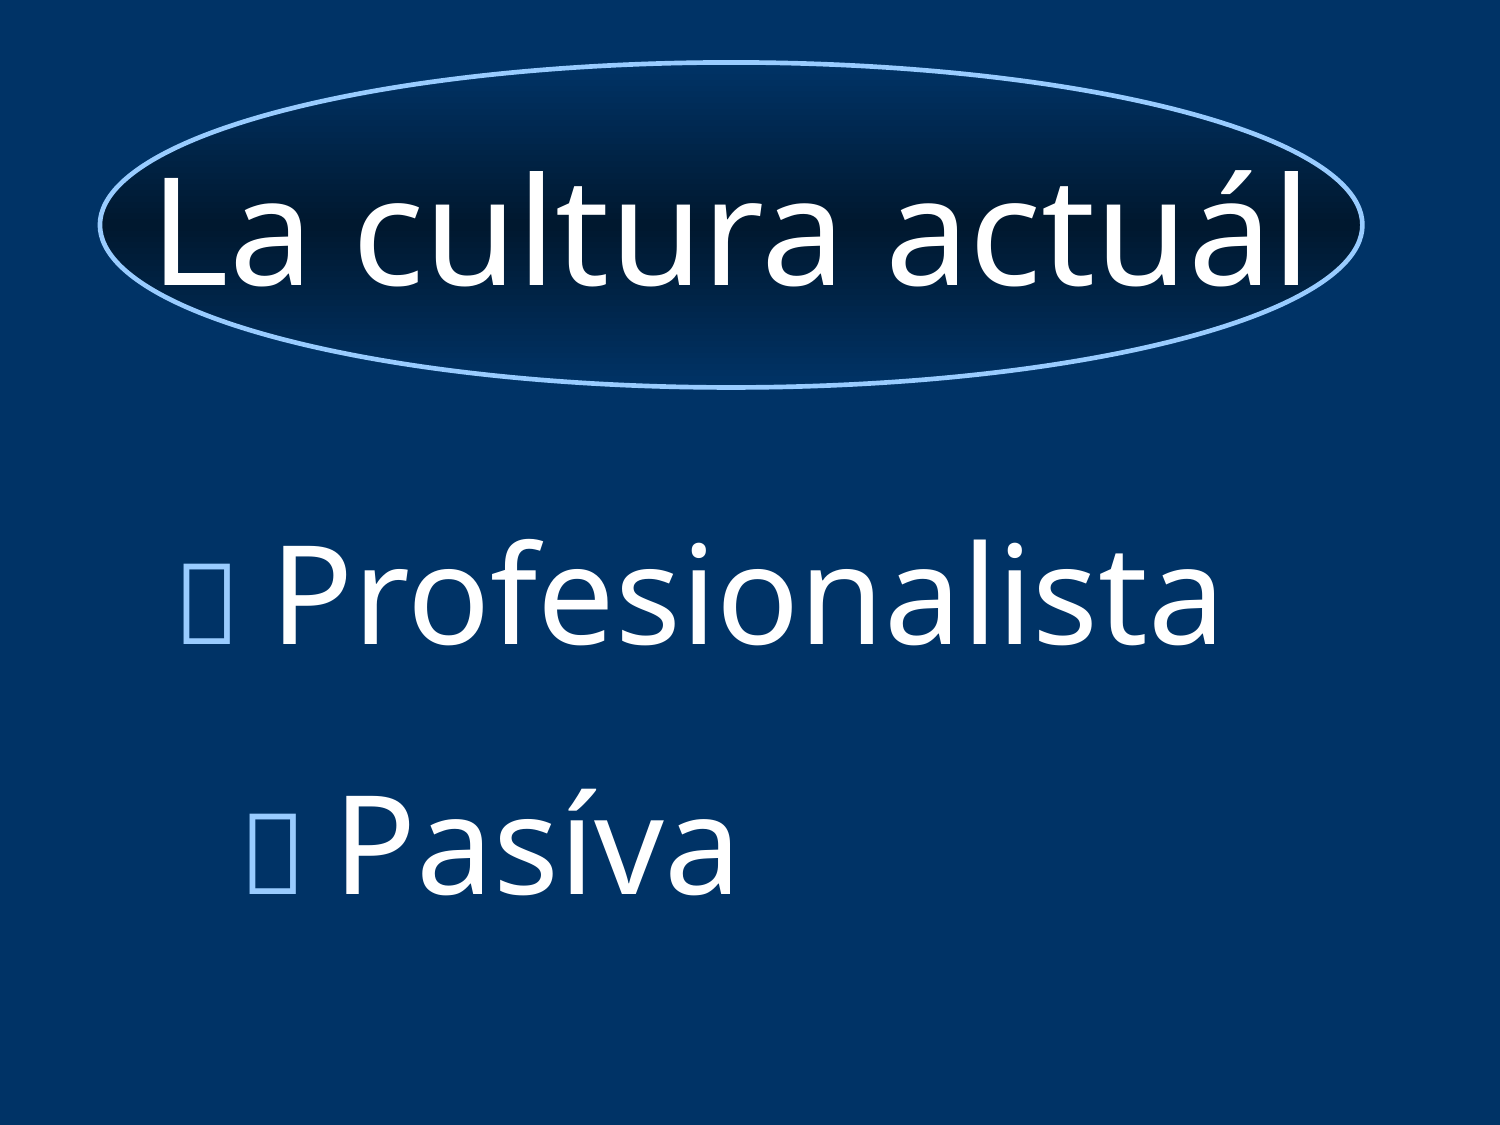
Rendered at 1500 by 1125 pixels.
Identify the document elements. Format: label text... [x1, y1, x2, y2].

text_box  Pasíva [225, 750, 863, 930]
text_box La cultura actuál [99, 62, 1363, 388]
text_box  Profesionalista [158, 500, 1241, 680]
